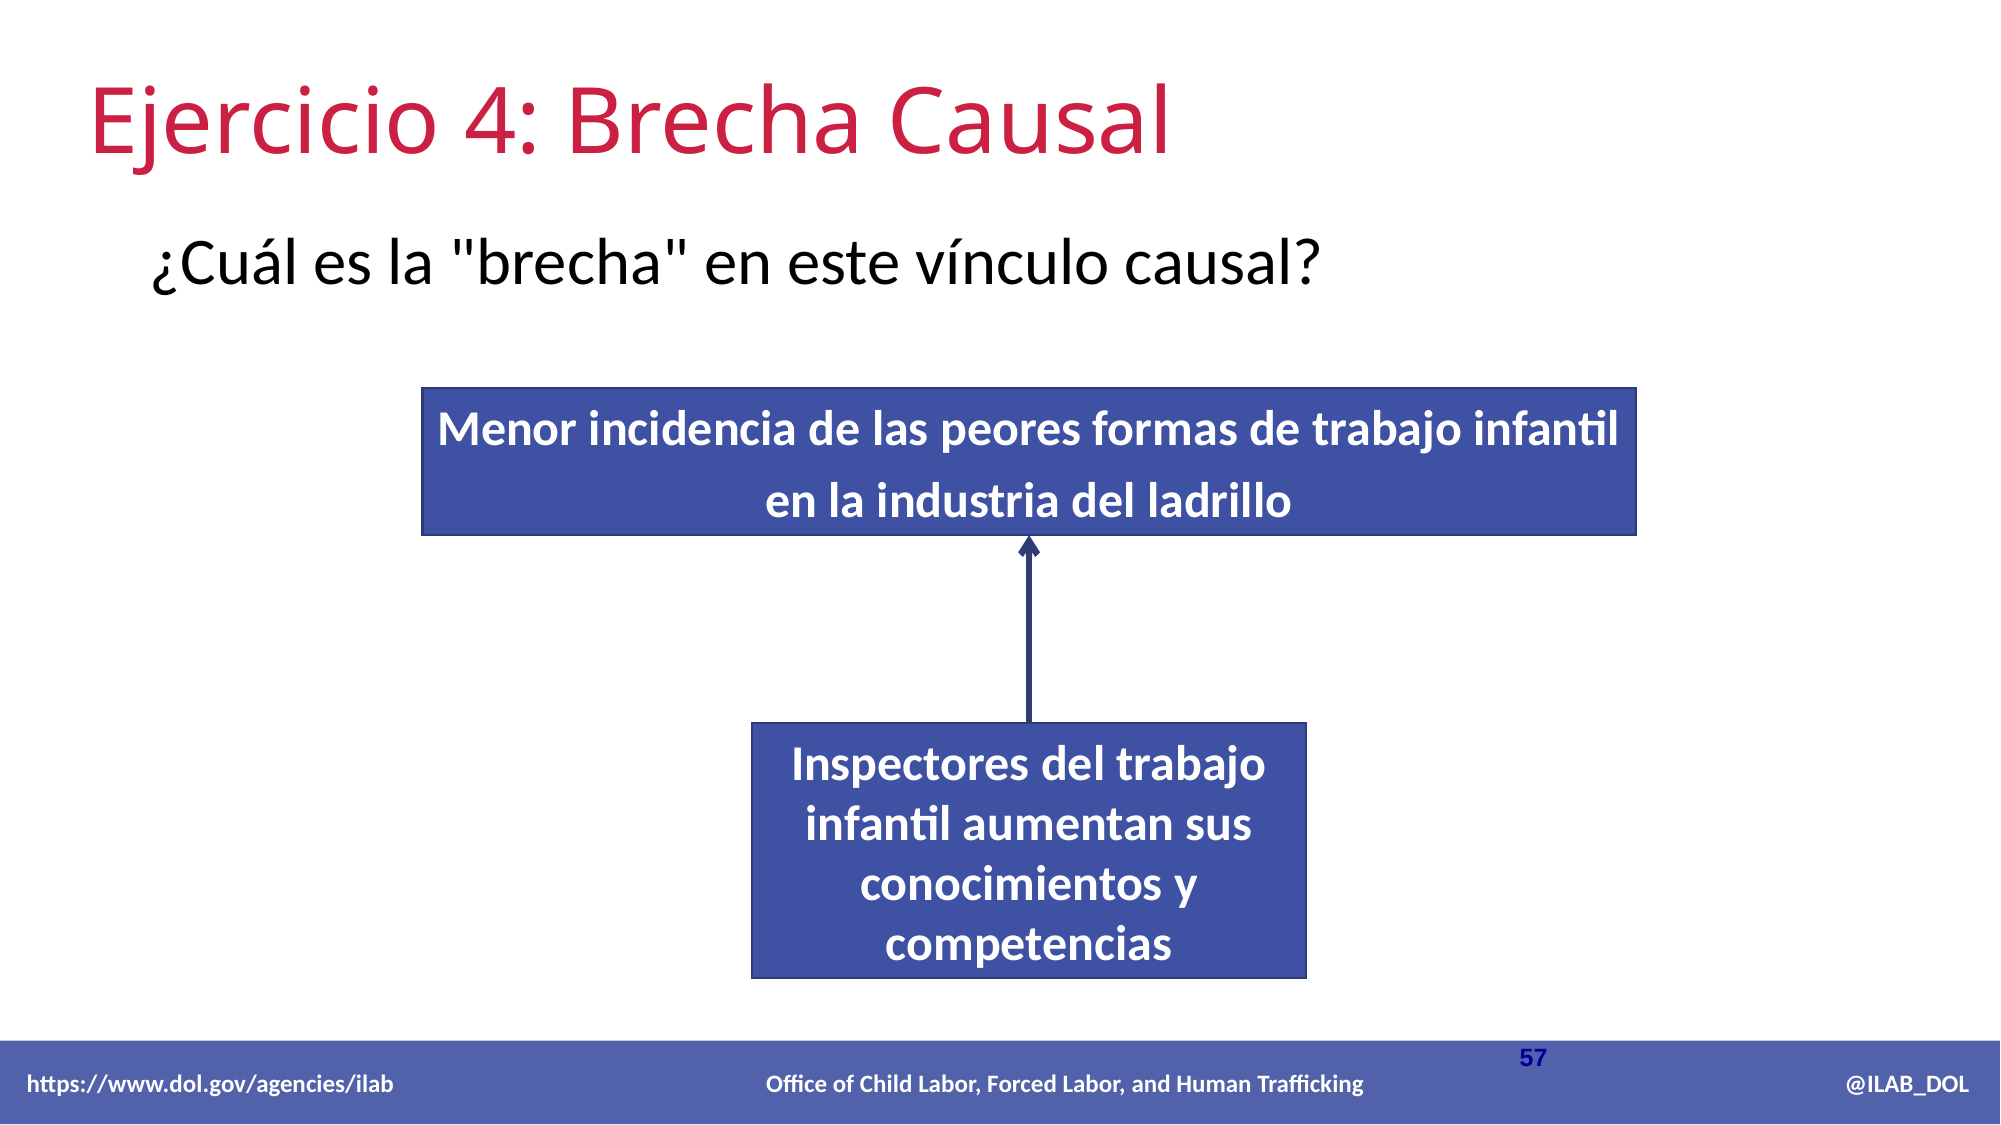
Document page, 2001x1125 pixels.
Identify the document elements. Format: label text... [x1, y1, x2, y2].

text_box ¿Cuál es la "brecha" en este vínculo causal? [134, 189, 1573, 327]
text_box Menor incidencia de las peores formas de trabajo infantil en la industria del ladrillo [421, 387, 1637, 536]
text_box Inspectores del trabajo infantil aumentan sus conocimientos y competencias [751, 722, 1307, 979]
title Ejercicio 4: Brecha Causal [72, 69, 1460, 164]
slide_number 57 [1504, 1034, 1733, 1094]
text_box https://www.dol.gov/agencies/ilab Office of Child Labor, Forced Labor, and Human Trafficking @ILAB_DOL [0, 1040, 2000, 1125]
